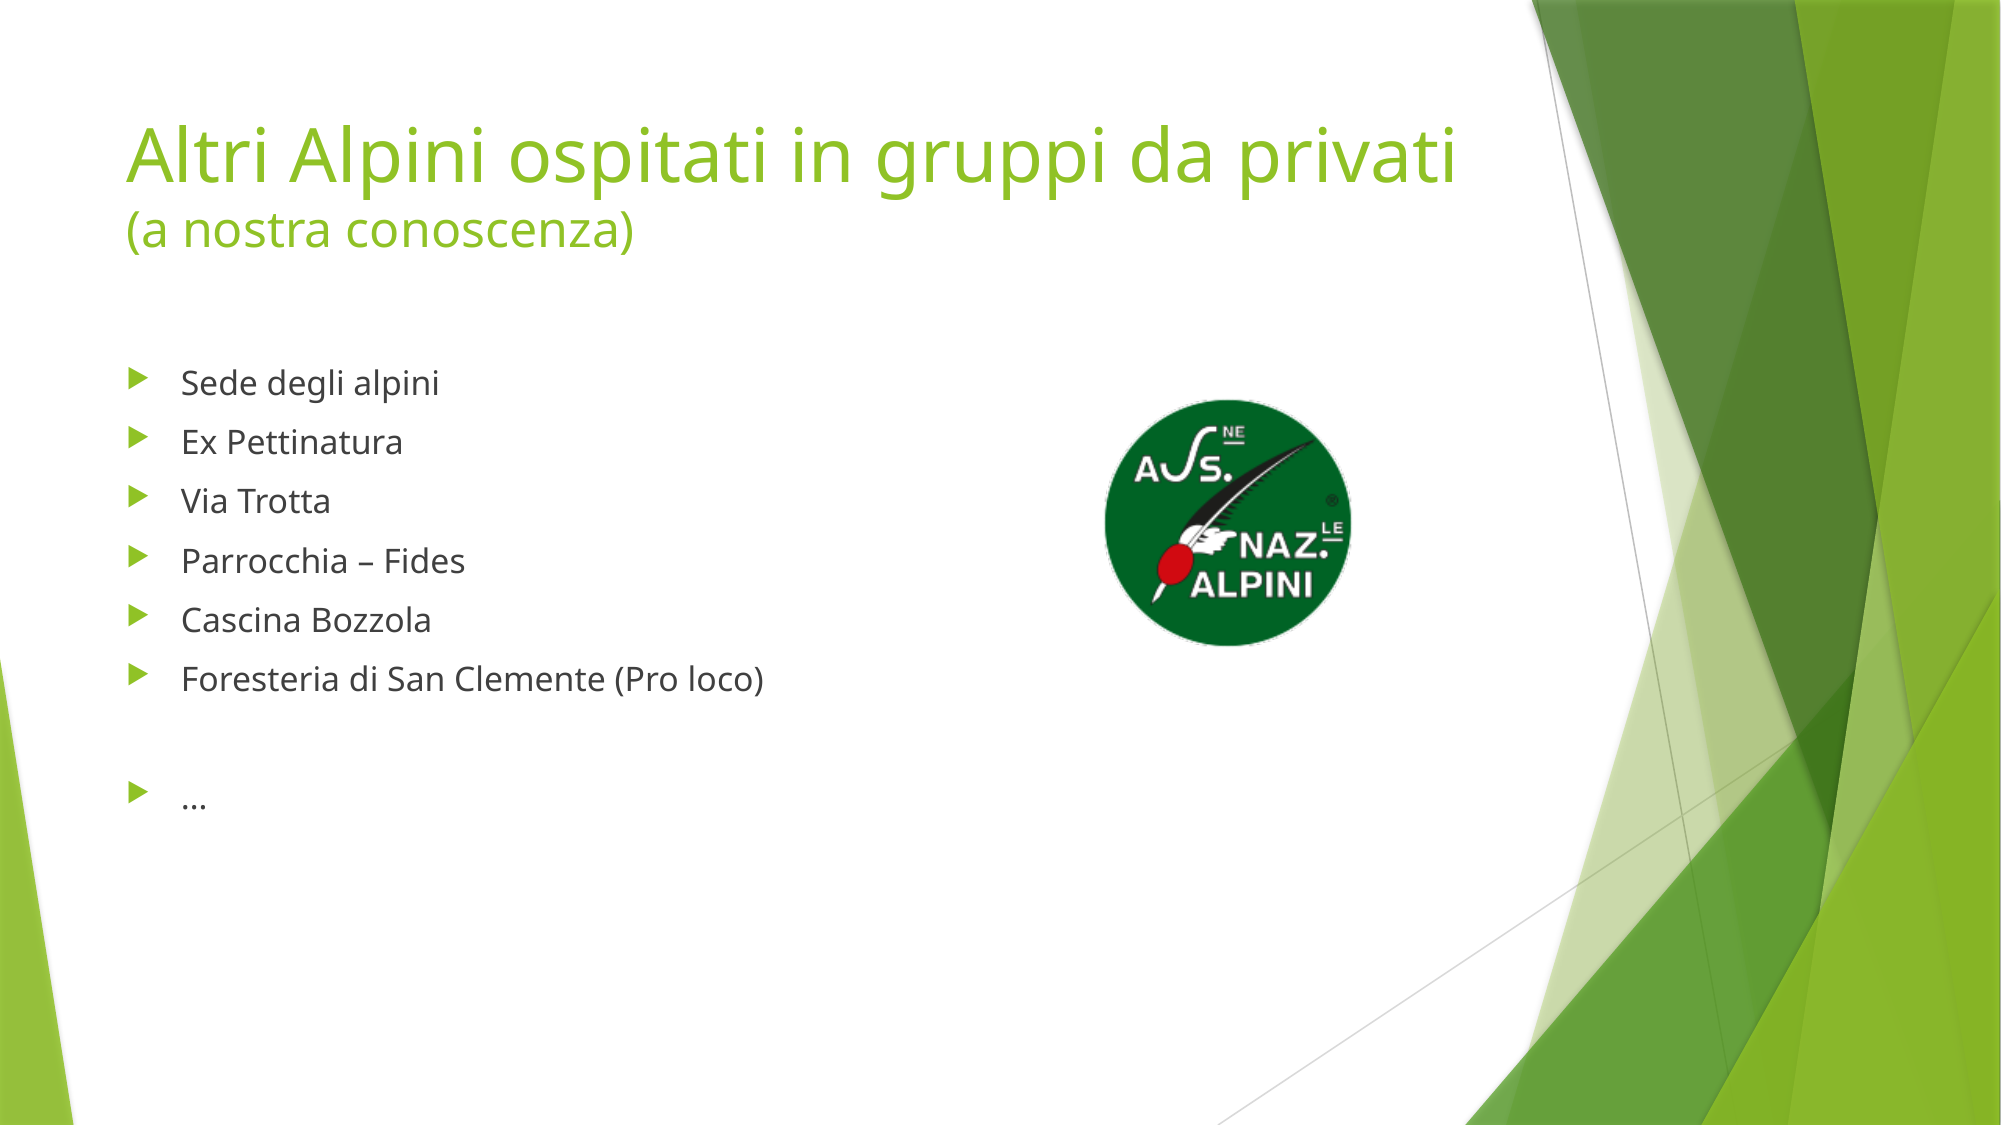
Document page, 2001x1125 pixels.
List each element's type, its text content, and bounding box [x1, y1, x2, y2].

list Sede degli alpini Ex Pettinatura Via Trotta Parrocchia – Fides Cascina Bozzola Foresteria di San Clemente (Pro loco) … [111, 354, 1522, 827]
picture [1070, 365, 1385, 680]
title Altri Alpini ospitati in gruppi da privati (a nostra conoscenza) [111, 99, 1522, 317]
